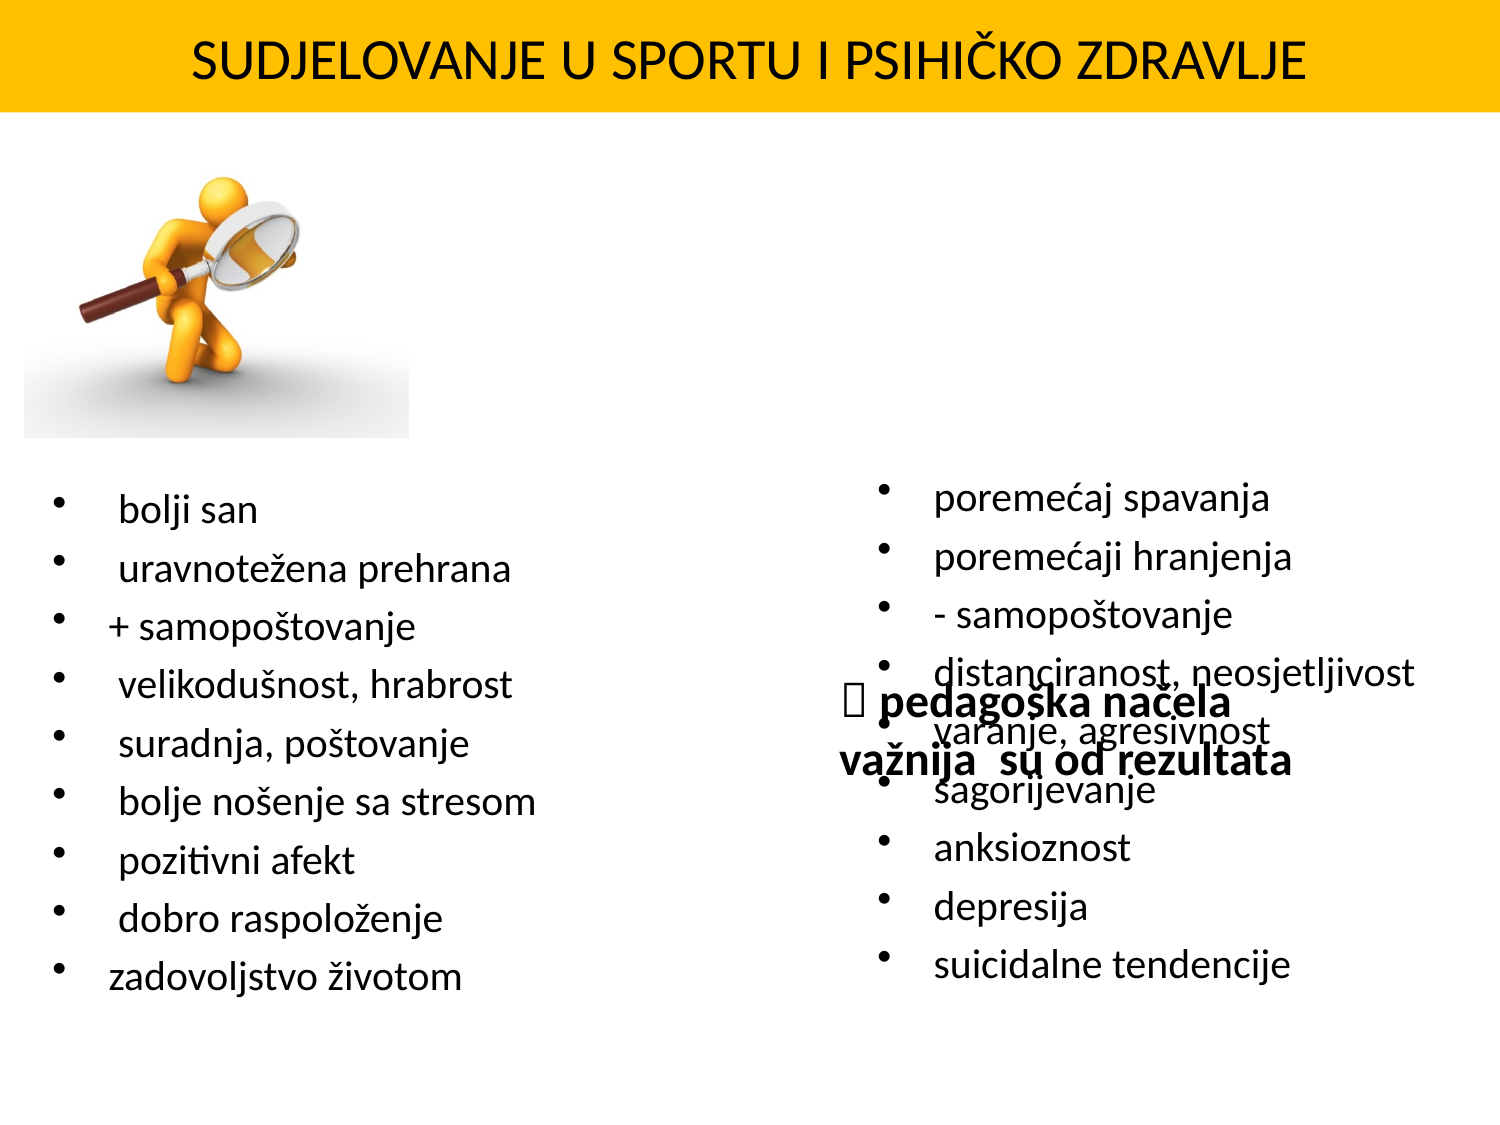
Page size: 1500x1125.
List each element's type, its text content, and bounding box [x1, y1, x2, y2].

text_box bolji san uravnotežena prehrana + samopoštovanje velikodušnost, hrabrost suradnja, poštovanje bolje nošenje sa stresom pozitivni afekt dobro raspoloženje zadovoljstvo životom [37, 474, 825, 1000]
text_box  pedagoška načela važnija su od rezultata [825, 662, 1375, 793]
picture [24, 149, 409, 438]
text_box SUDJELOVANJE U SPORTU I PSIHIČKO ZDRAVLJE [0, 0, 1500, 113]
text_box poremećaj spavanja poremećaji hranjenja - samopoštovanje distanciranost, neosjetljivost varanje, agresivnost sagorijevanje anksioznost depresija suicidalne tendencije [862, 462, 1450, 1025]
